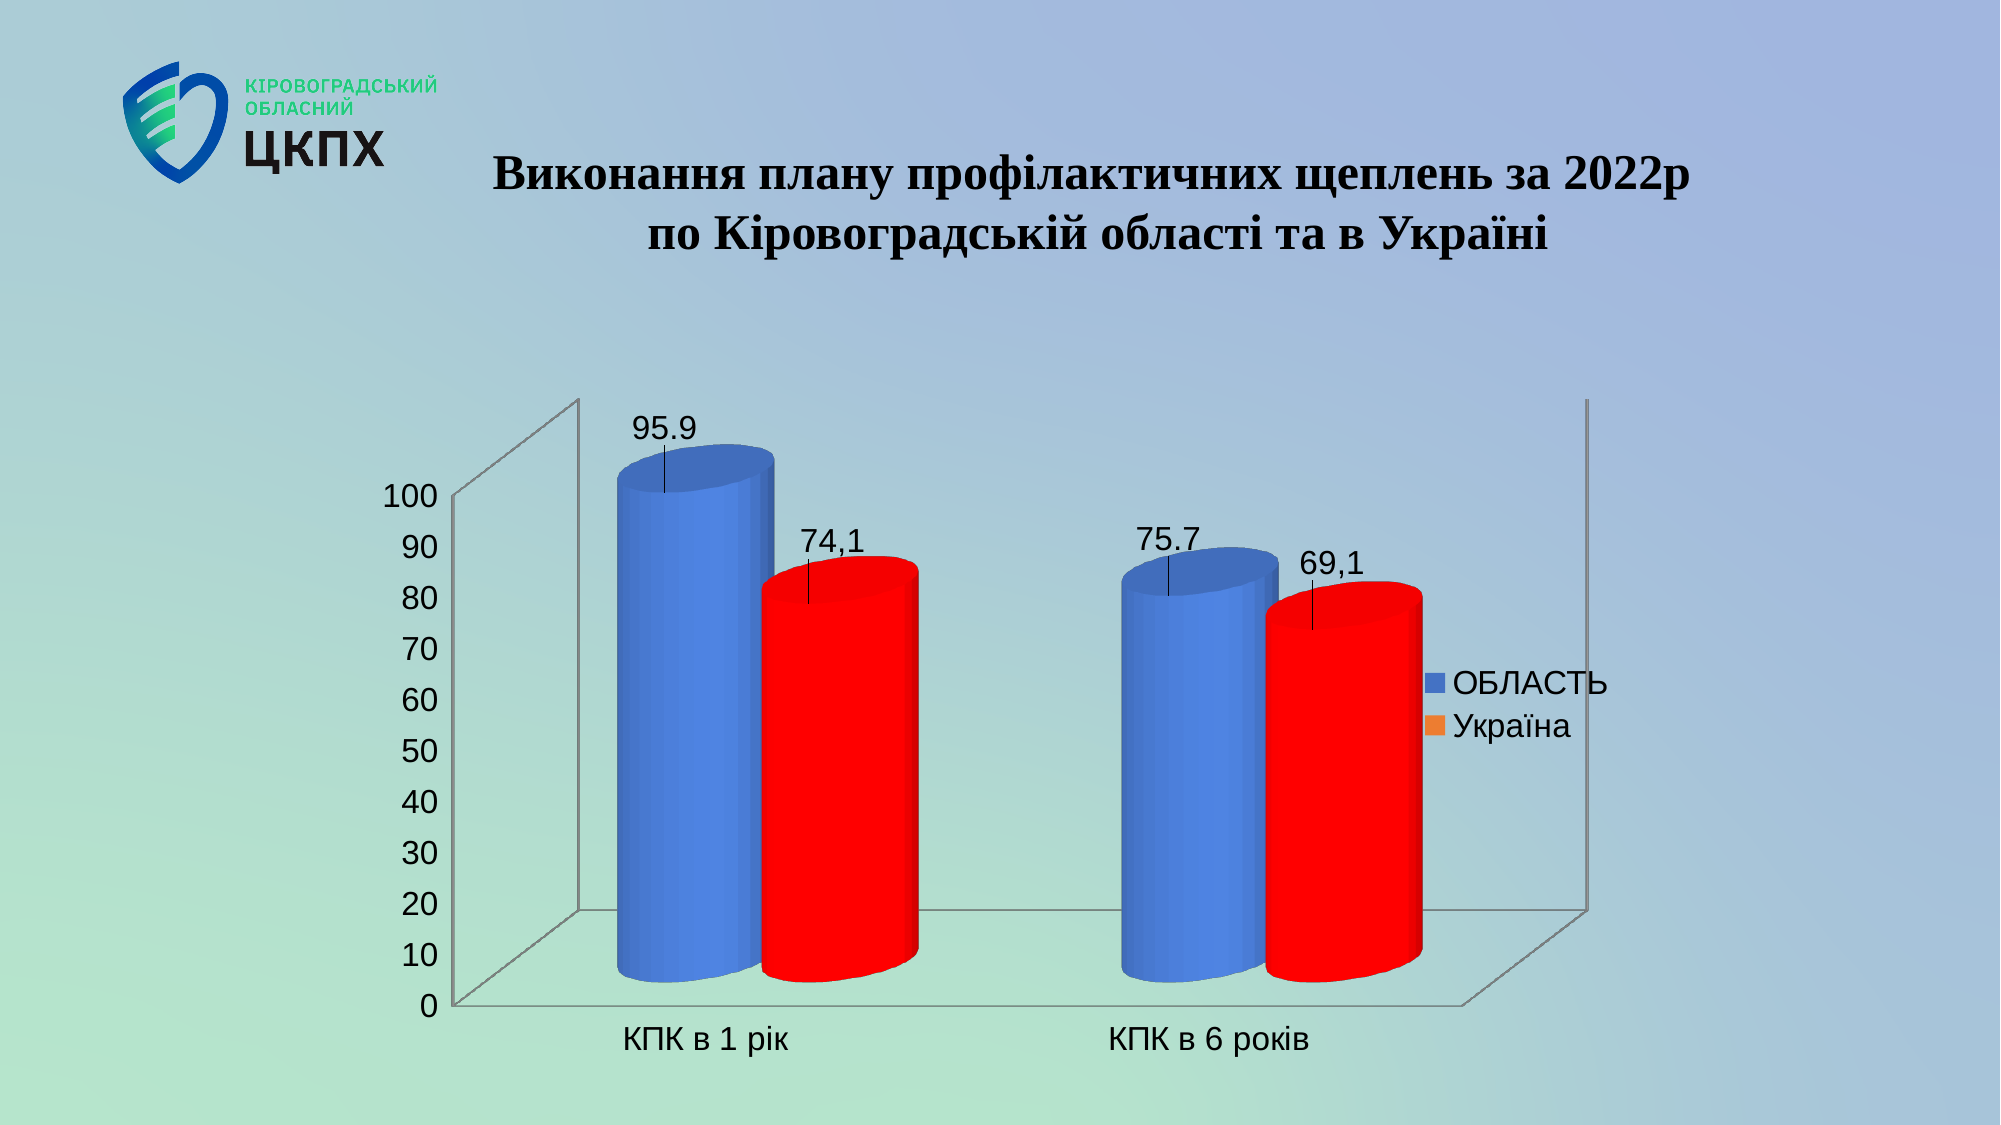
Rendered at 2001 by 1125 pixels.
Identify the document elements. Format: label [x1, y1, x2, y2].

chart [0, 318, 1633, 1090]
picture [0, 0, 2000, 1125]
